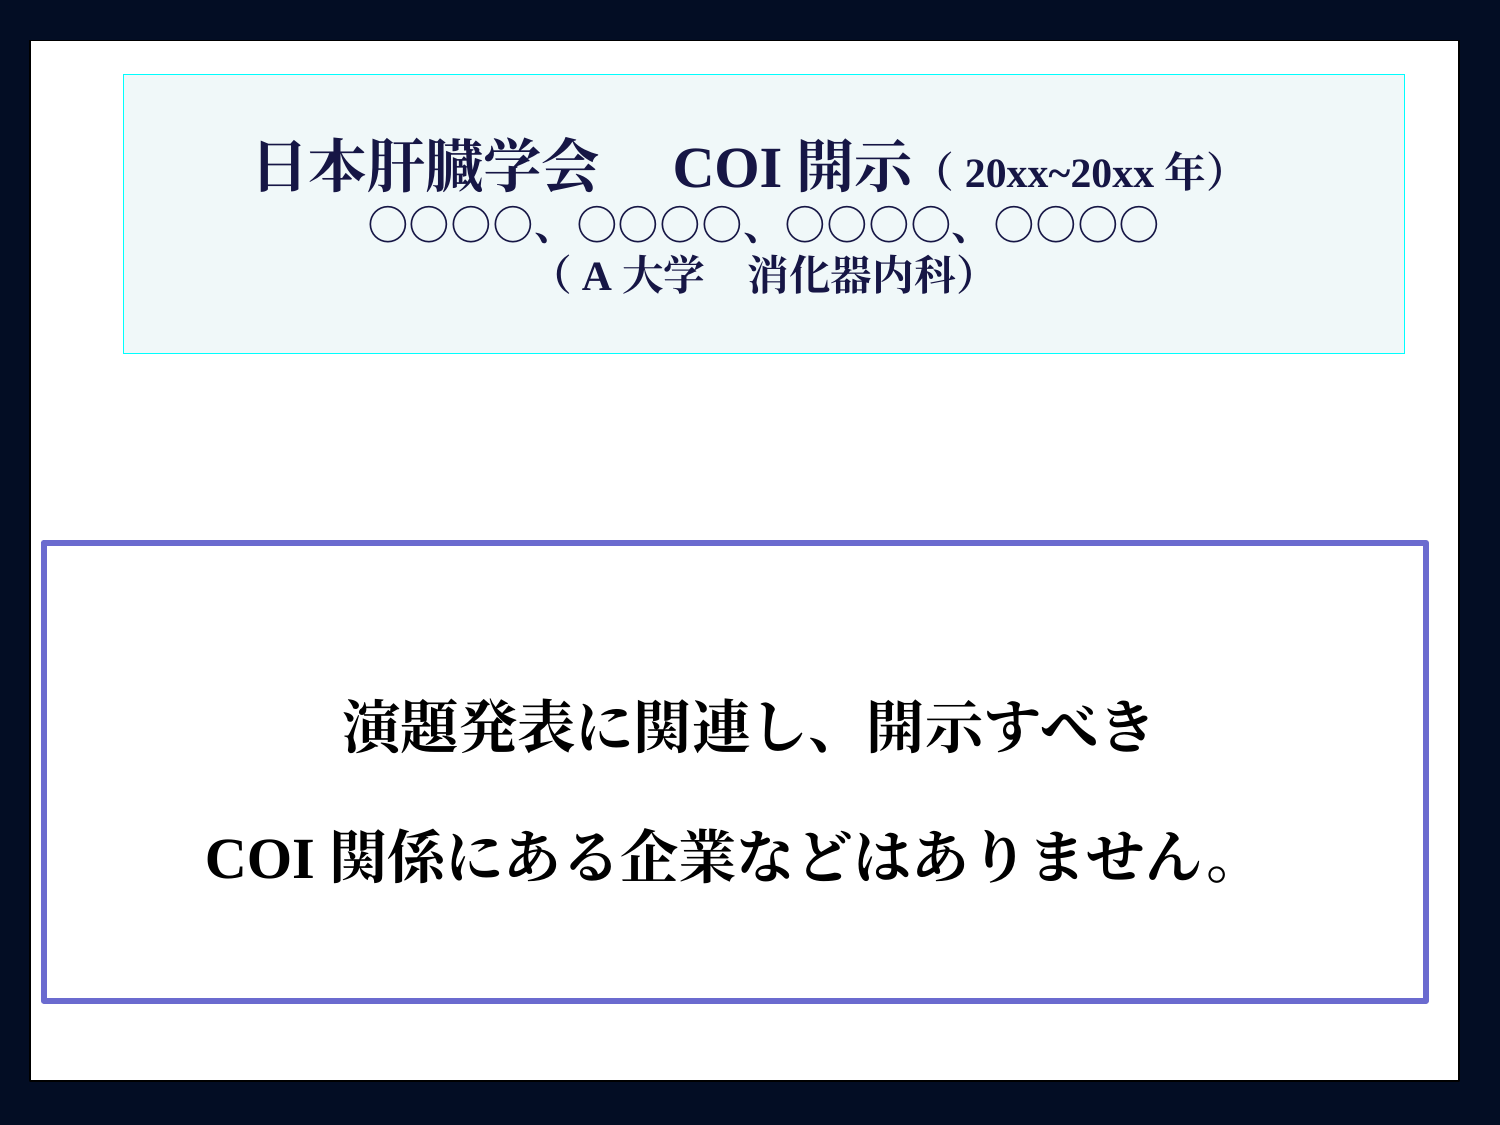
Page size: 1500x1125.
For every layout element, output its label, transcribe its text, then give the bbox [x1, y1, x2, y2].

text_box [30, 40, 1459, 1082]
text_box 演題発表に関連し、開示すべき COI関係にある企業などはありません。 [43, 542, 1427, 1001]
text_box 日本肝臓学会 COI開示（20xx~20xx年） ○○○○、○○○○、○○○○、○○○○ （A大学 消化器内科） [123, 74, 1405, 354]
